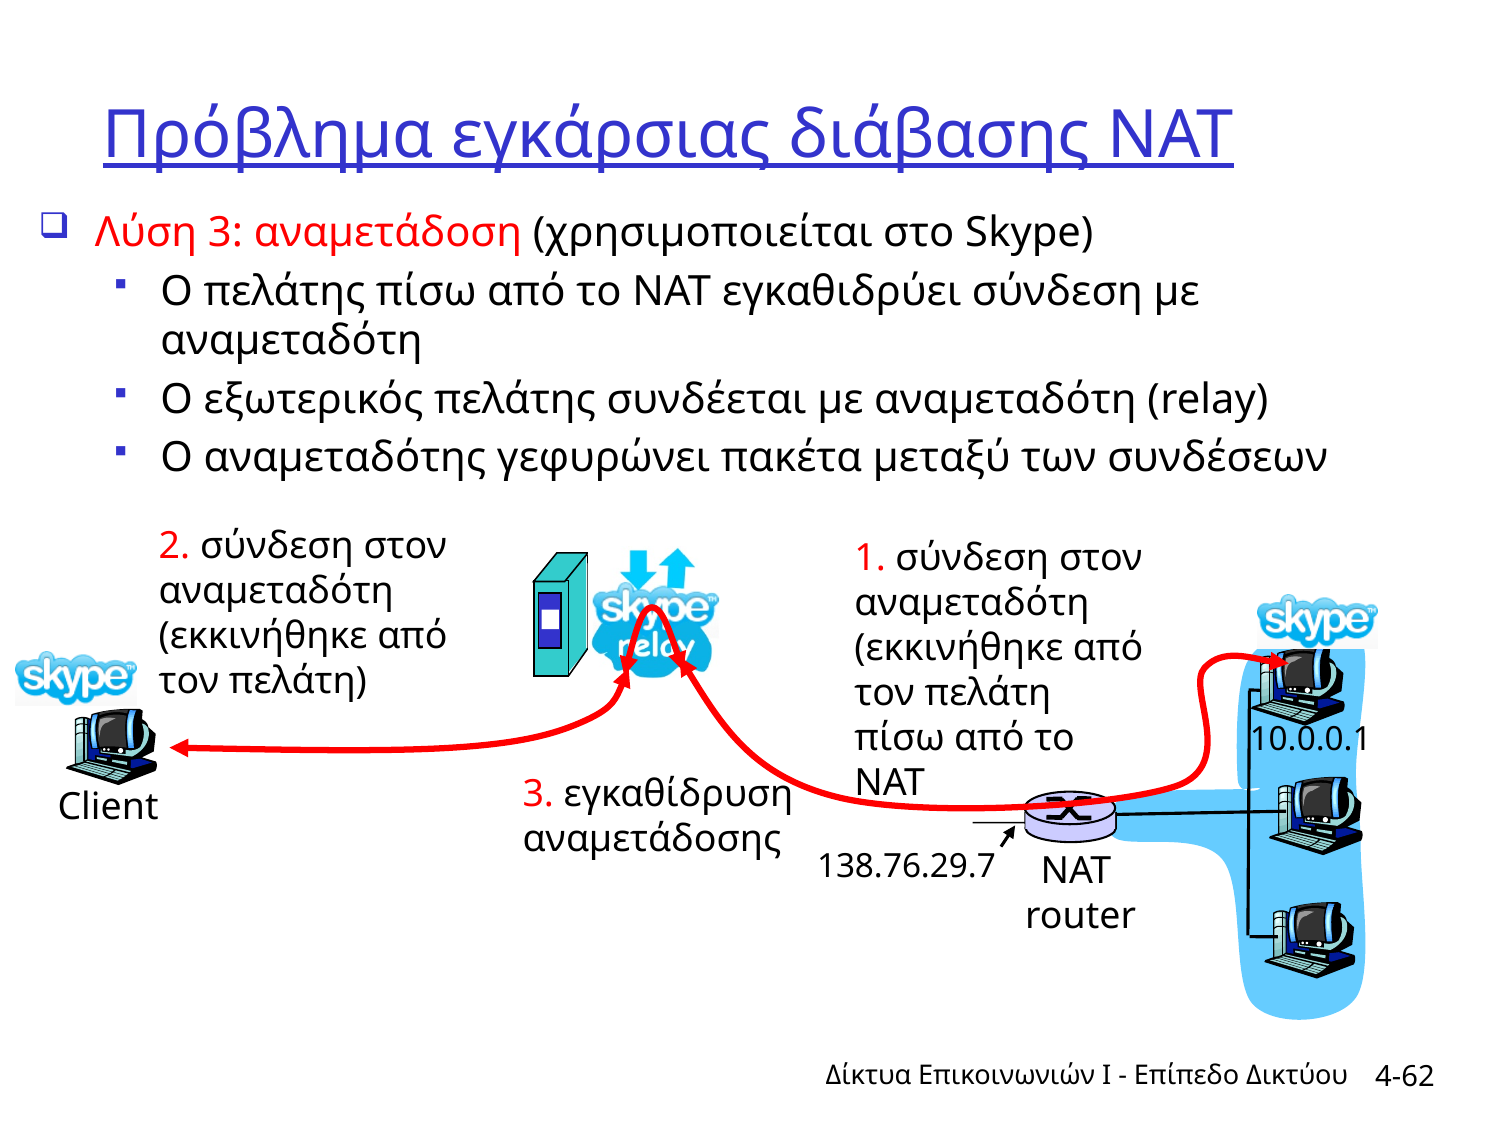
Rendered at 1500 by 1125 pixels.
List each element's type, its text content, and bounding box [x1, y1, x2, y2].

text_box Client [42, 774, 174, 835]
picture [15, 651, 137, 707]
text_box 2. σύνδεση στον αναμεταδότη (εκκινήθηκε από τον πελάτη) [143, 513, 464, 708]
text_box 3. εγκαθίδρυση αναμετάδοσης [507, 761, 827, 866]
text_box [533, 552, 582, 678]
text_box 138.76.29.7 [802, 836, 967, 892]
text_box [169, 684, 621, 755]
text_box [699, 657, 839, 798]
slide_number 4-62 [1363, 1049, 1451, 1125]
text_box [972, 594, 1385, 1029]
text_box 1. σύνδεση στον αναμεταδότη (εκκινήθηκε από τον πελάτη πίσω από το ΝΑΤ [839, 526, 1159, 811]
footer Δίκτυα Επικοινωνιών Ι - Επίπεδο Δικτύου [791, 1049, 1363, 1125]
list Λύση 3: αναμετάδοση (χρησιμοποιείται στο Skype) Ο πελάτης πίσω από το NAT εγκαθιδρύει σύνδεση με αναμεταδότη Ο εξωτερικός πελάτης συνδέεται με αναμεταδότη (relay) Ο αναμεταδότης γεφυρώνει πακέτα μεταξύ των συνδέσεων [23, 197, 1425, 1045]
title Πρόβλημα εγκάρσιας διάβασης NAT [87, 37, 1363, 197]
picture [588, 545, 724, 681]
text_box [65, 707, 159, 786]
